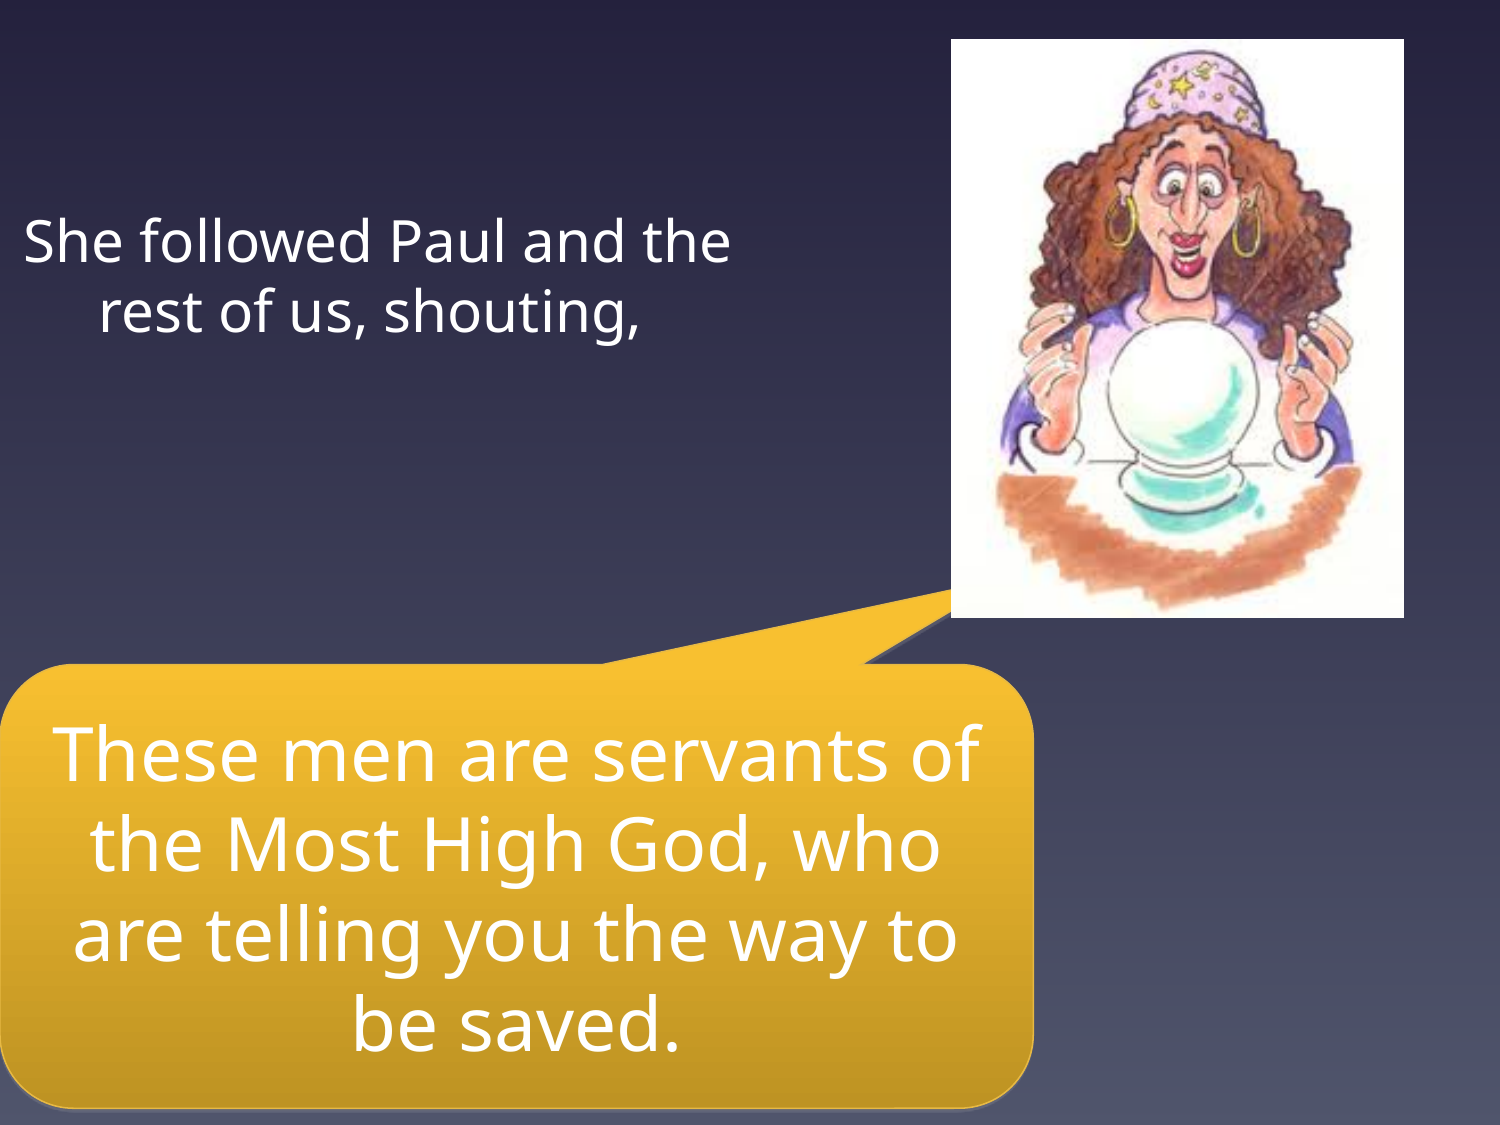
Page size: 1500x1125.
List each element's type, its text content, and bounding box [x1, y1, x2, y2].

text_box These men are servants of the Most High God, who are telling you the way to be saved. [0, 591, 1034, 1109]
picture [951, 39, 1404, 618]
text_box She followed Paul and the rest of us, shouting, [0, 196, 757, 352]
